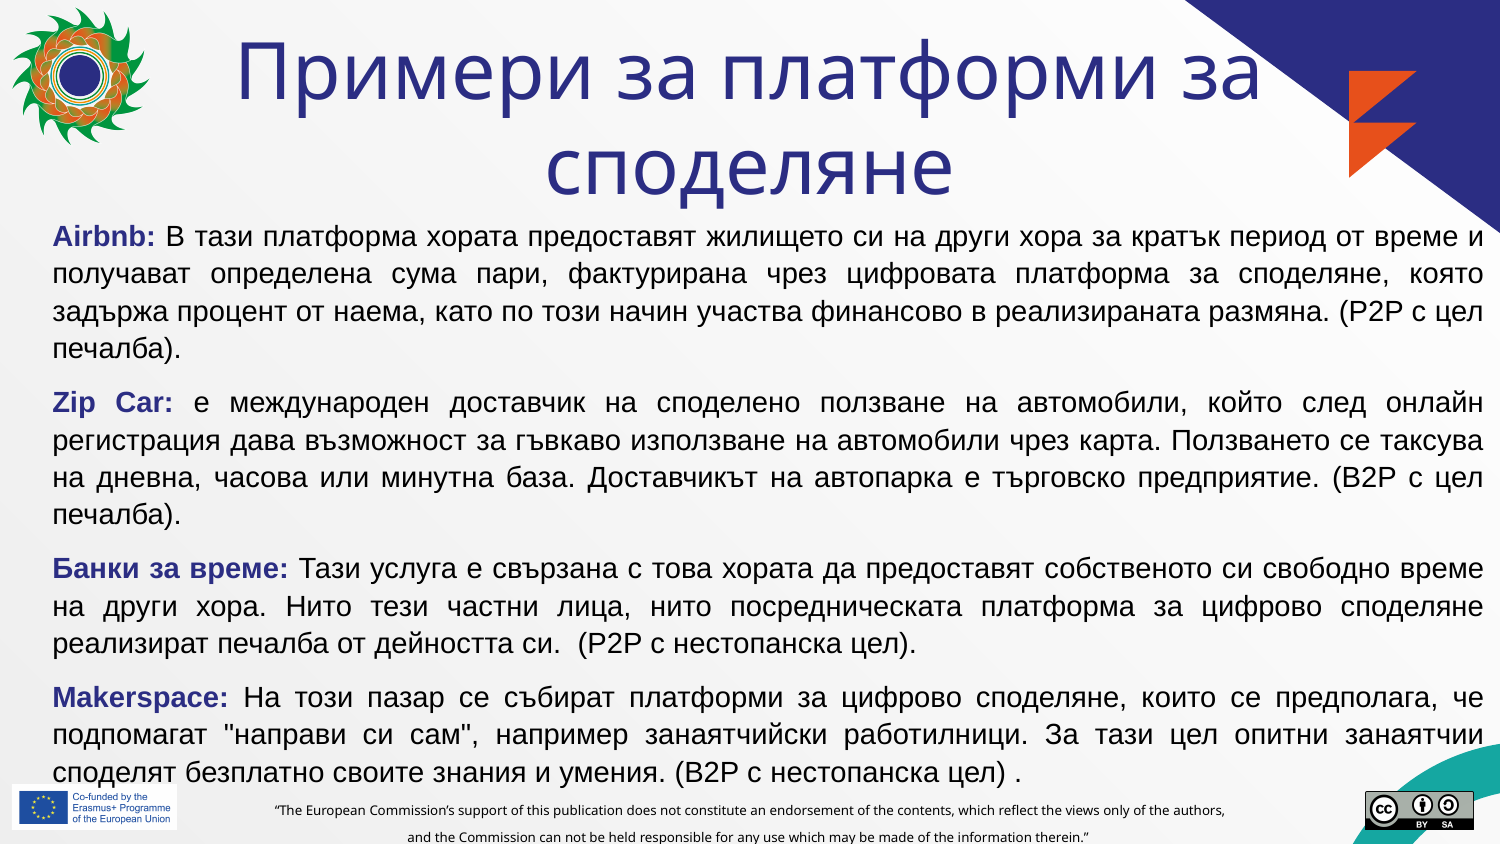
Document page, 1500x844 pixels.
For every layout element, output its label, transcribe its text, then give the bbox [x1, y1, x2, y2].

picture [11, 6, 116, 147]
text_box Airbnb: В тази платформа хората предоставят жилището си на други хора за кратък период от време и получават определена сума пари, фактурирана чрез цифровата платформа за споделяне, която задържа процент от наема, като по този начин участва финансово в реализираната размяна. (P2P с цел печалба). Zip Car: е международен доставчик на споделено ползване на автомобили, който след онлайн регистрация дава възможност за гъвкаво използване на автомобили чрез карта. Ползването се таксува на дневна, часова или минутна база. Доставчикът на автопарка е търговско предприятие. (B2P с цел печалба). Банки за време: Тази услуга е свързана с това хората да предоставят собственото си свободно време на други хора. Нито тези частни лица, нито посредническата платформа за цифрово споделяне реализират печалба от дейността си. (P2P с нестопанска цел). Makerspace: На този пазар се събират платформи за цифрово споделяне, които се предполага, че подпомагат "направи си сам", например занаятчийски работилници. За тази цел опитни занаятчии споделят безплатно своите знания и умения. (B2P с нестопанска цел) . [37, 207, 1500, 796]
picture [11, 784, 177, 830]
picture [1365, 796, 1474, 830]
title Примери за платформи за споделяне [116, 5, 1383, 172]
